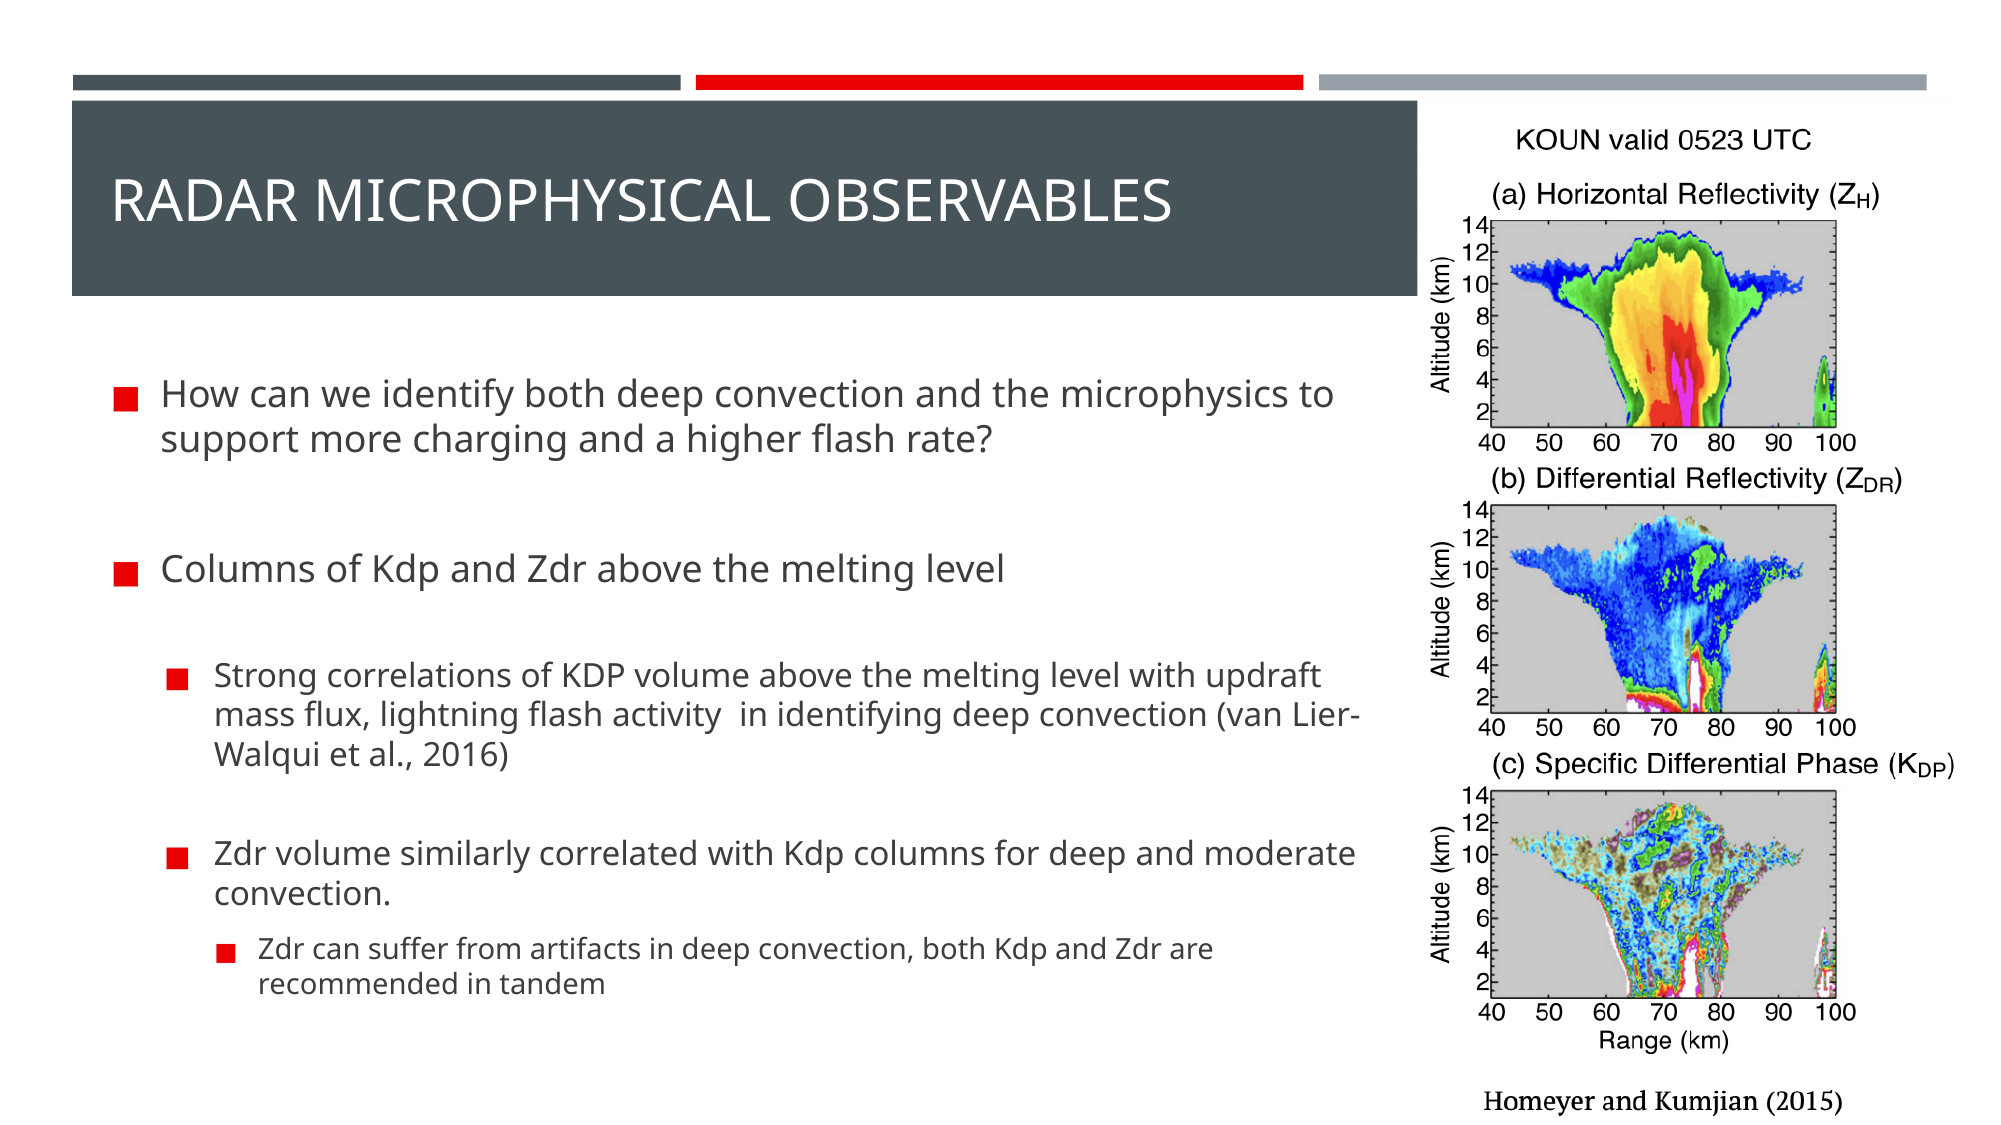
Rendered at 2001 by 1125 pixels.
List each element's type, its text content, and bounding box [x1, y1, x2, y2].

title RADAR MICROPHYSICAL OBSERVABLES [95, 115, 1412, 282]
picture [1417, 99, 1957, 1125]
list How can we identify both deep convection and the microphysics to support more charging and a higher flash rate? Columns of Kdp and Zdr above the melting level Strong correlations of KDP volume above the melting level with updraft mass flux, lightning flash activity in identifying deep convection (van Lier-Walqui et al., 2016) Zdr volume similarly correlated with Kdp columns for deep and moderate convection. Zdr can suffer from artifacts in deep convection, both Kdp and Zdr are recommended in tandem [95, 357, 1388, 1048]
